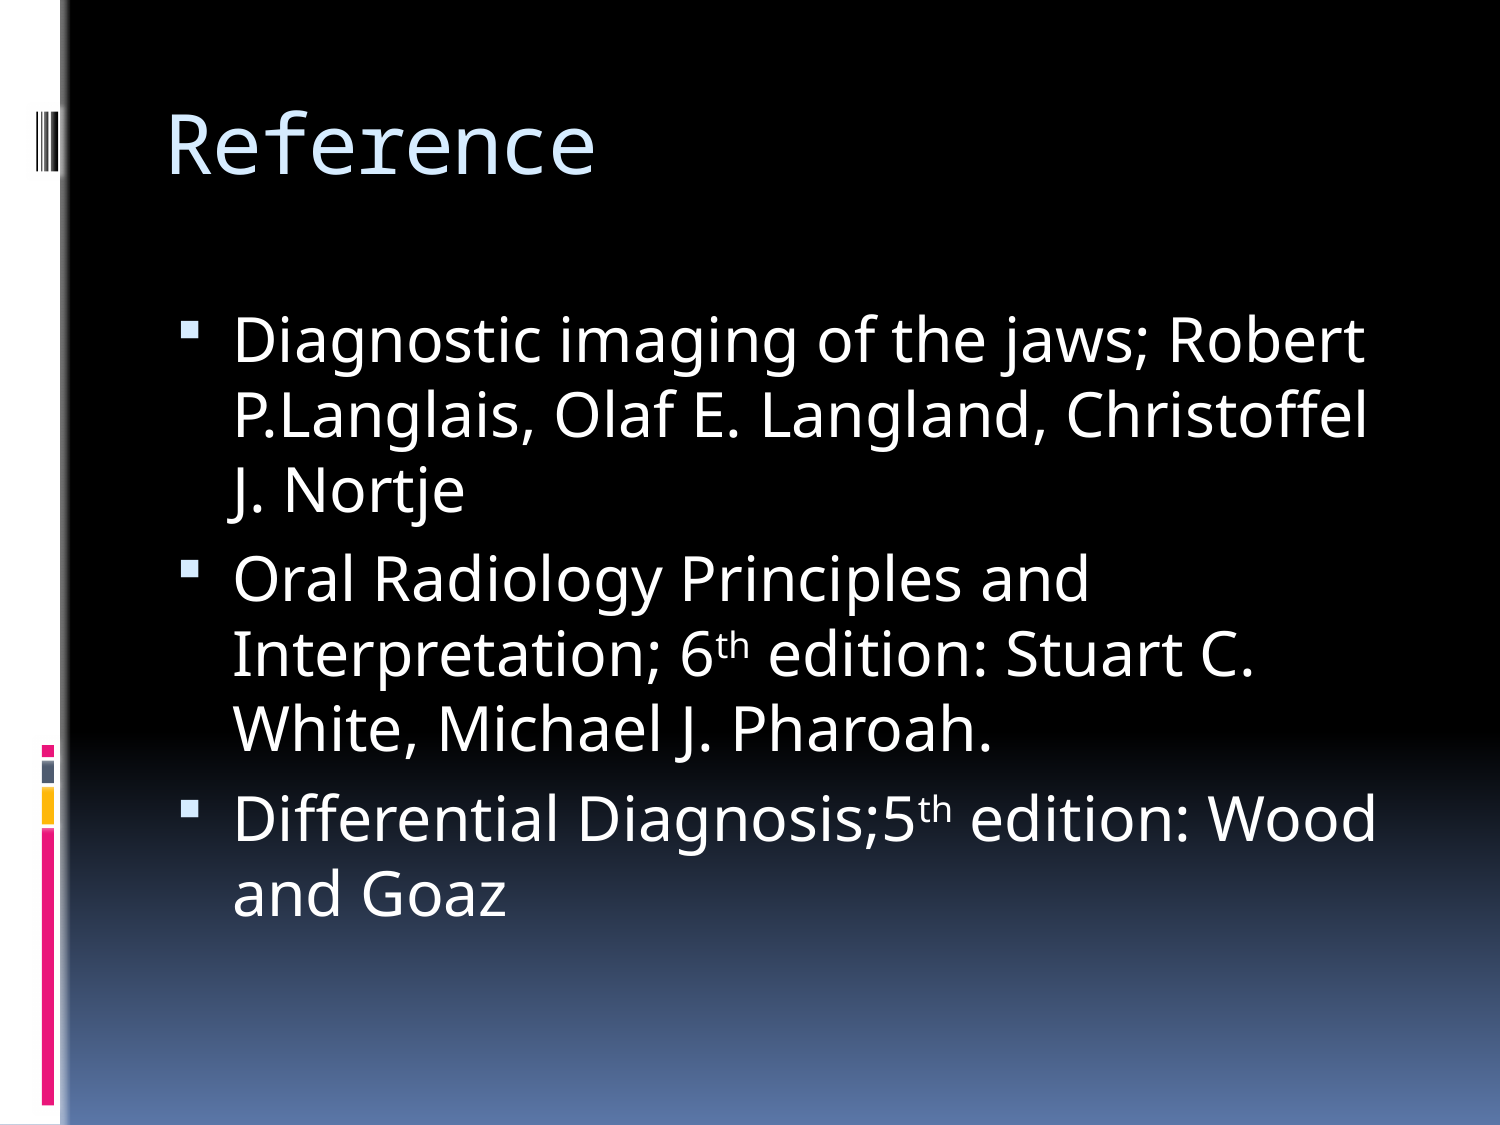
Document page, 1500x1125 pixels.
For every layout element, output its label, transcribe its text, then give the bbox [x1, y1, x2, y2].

title Reference [150, 83, 1425, 234]
list Diagnostic imaging of the jaws; Robert P.Langlais, Olaf E. Langland, Christoffel J. Nortje Oral Radiology Principles and Interpretation; 6th edition: Stuart C. White, Michael J. Pharoah. Differential Diagnosis;5th edition: Wood and Goaz [150, 292, 1425, 1043]
